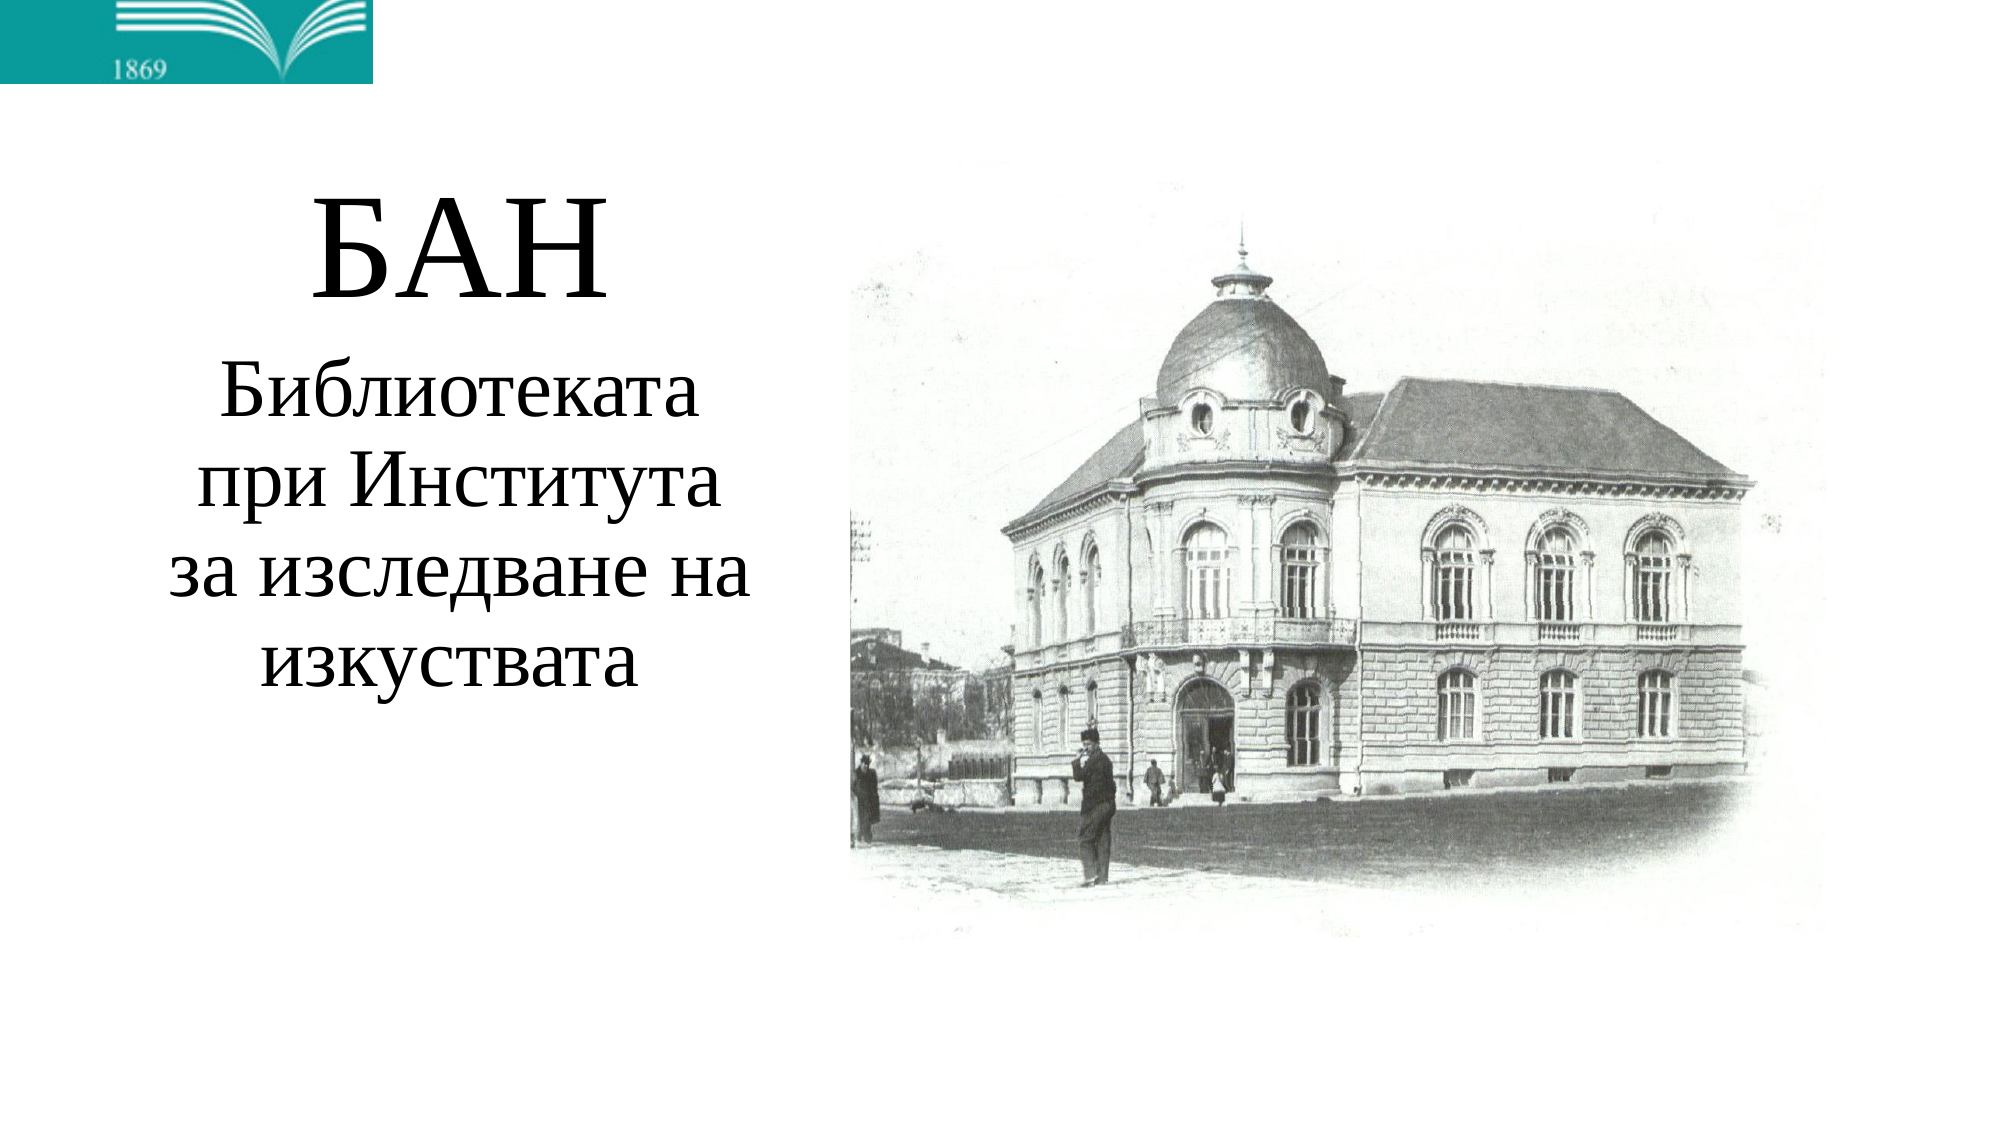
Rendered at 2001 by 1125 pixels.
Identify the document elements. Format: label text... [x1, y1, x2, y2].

picture [0, 0, 373, 84]
title БАН [137, 75, 783, 337]
list Библиотеката при Института за изследване на изкуствата [137, 337, 783, 963]
picture [850, 161, 1863, 962]
